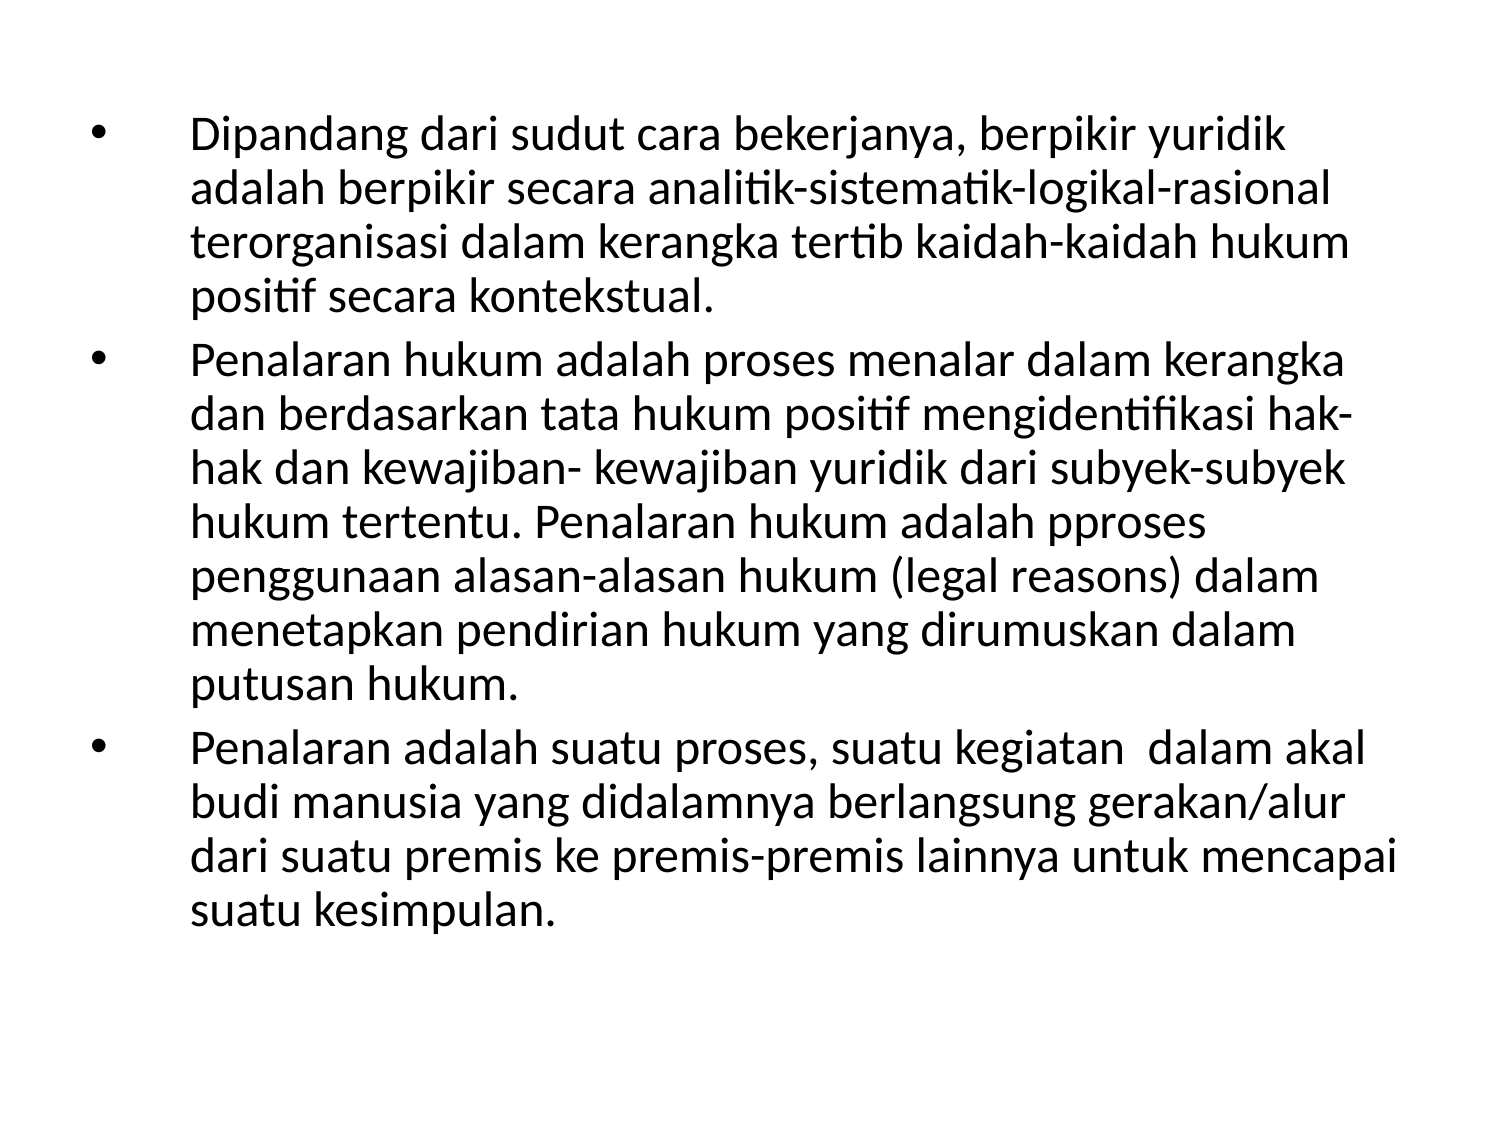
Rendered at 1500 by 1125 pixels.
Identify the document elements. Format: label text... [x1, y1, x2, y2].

list Dipandang dari sudut cara bekerjanya, berpikir yuridik adalah berpikir secara analitik-sistematik-logikal-rasional terorganisasi dalam kerangka tertib kaidah-kaidah hukum positif secara kontekstual. Penalaran hukum adalah proses menalar dalam kerangka dan berdasarkan tata hukum positif mengidentifikasi hak-hak dan kewajiban- kewajiban yuridik dari subyek-subyek hukum tertentu. Penalaran hukum adalah pproses penggunaan alasan-alasan hukum (legal reasons) dalam menetapkan pendirian hukum yang dirumuskan dalam putusan hukum. Penalaran adalah suatu proses, suatu kegiatan dalam akal budi manusia yang didalamnya berlangsung gerakan/alur dari suatu premis ke premis-premis lainnya untuk mencapai suatu kesimpulan. [75, 99, 1425, 1006]
